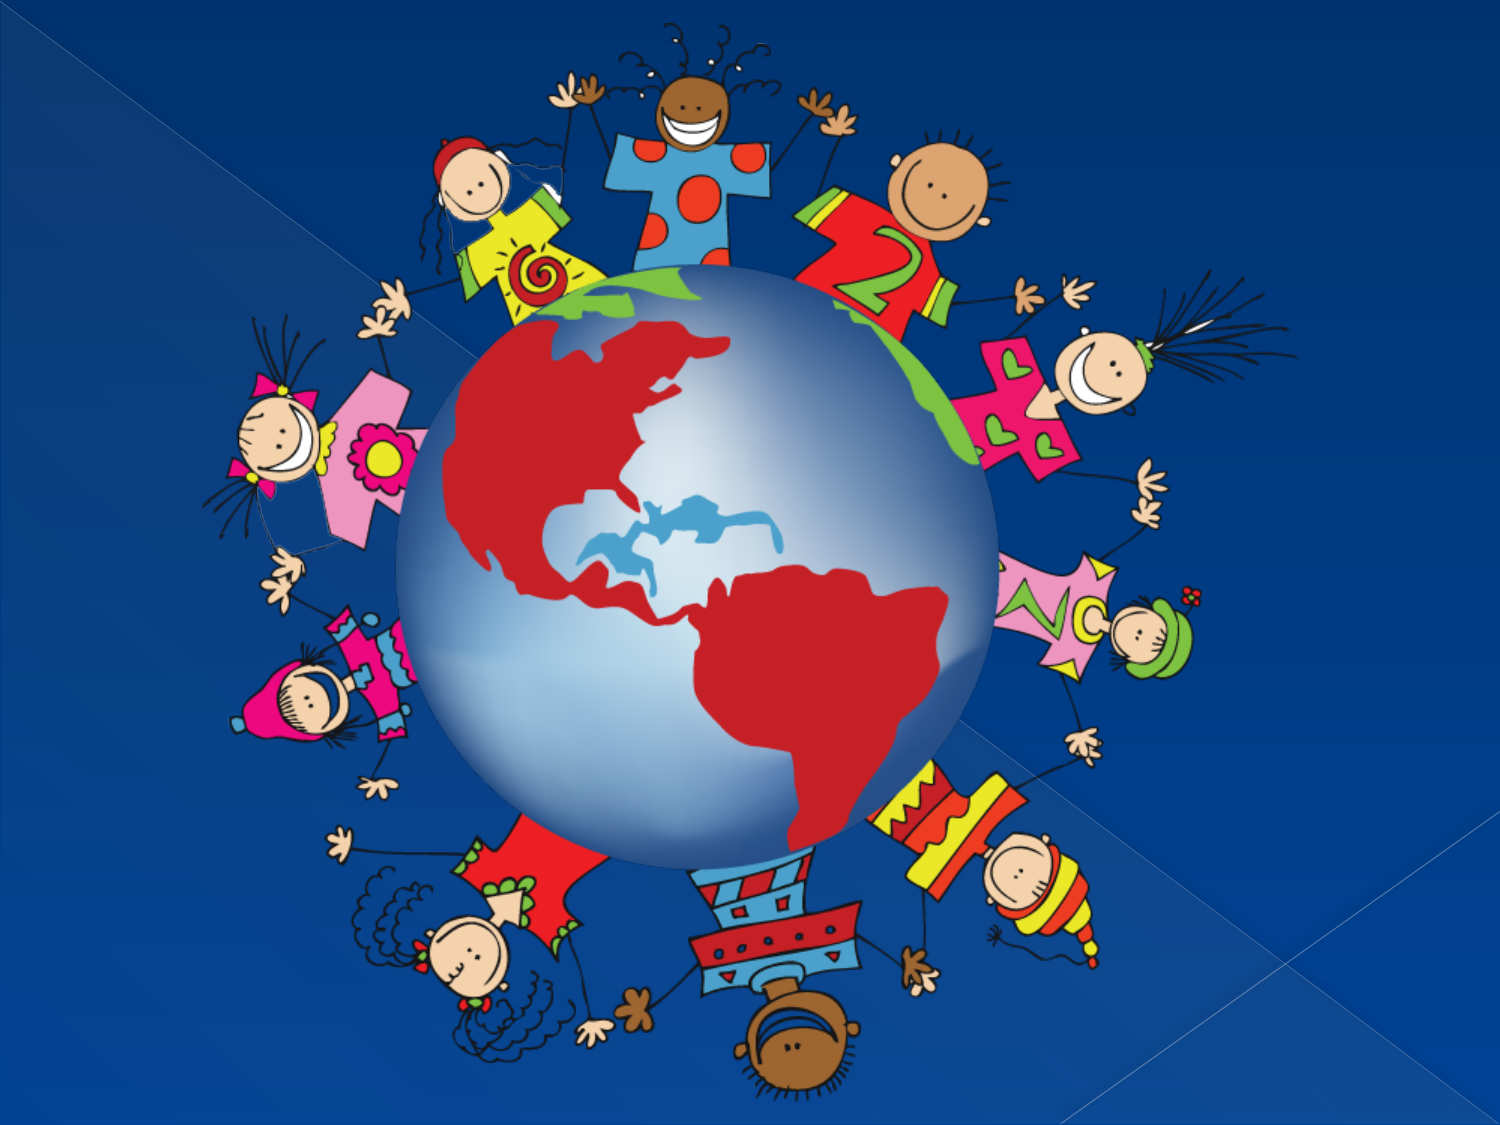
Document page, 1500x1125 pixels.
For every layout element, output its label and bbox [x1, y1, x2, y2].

picture [202, 23, 1298, 1102]
